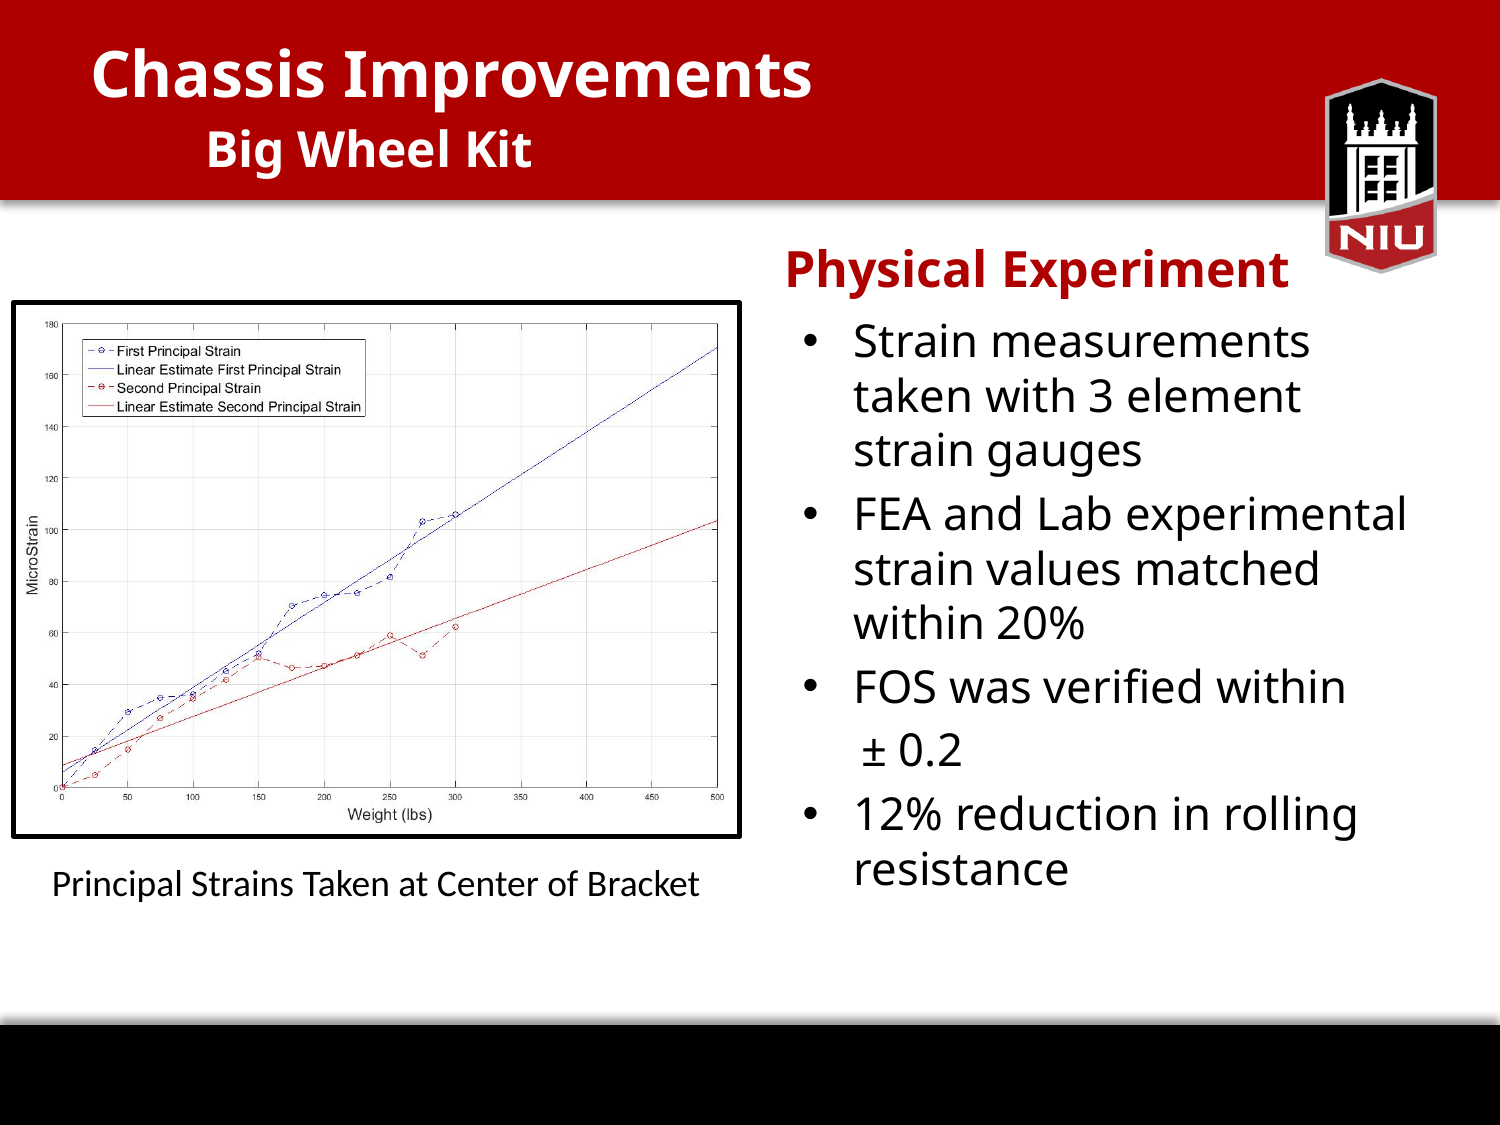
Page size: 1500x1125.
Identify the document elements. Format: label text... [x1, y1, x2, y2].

text_box Principal Strains Taken at Center of Bracket [37, 851, 716, 912]
list Physical Experiment [724, 200, 1350, 305]
list Strain measurements taken with 3 element strain gauges FEA and Lab experimental strain values matched within 20% FOS was verified within ± 0.2 12% reduction in rolling resistance [787, 304, 1429, 953]
title Chassis Improvements Big Wheel Kit [75, 24, 1313, 188]
picture [15, 304, 738, 835]
picture [1325, 78, 1437, 274]
